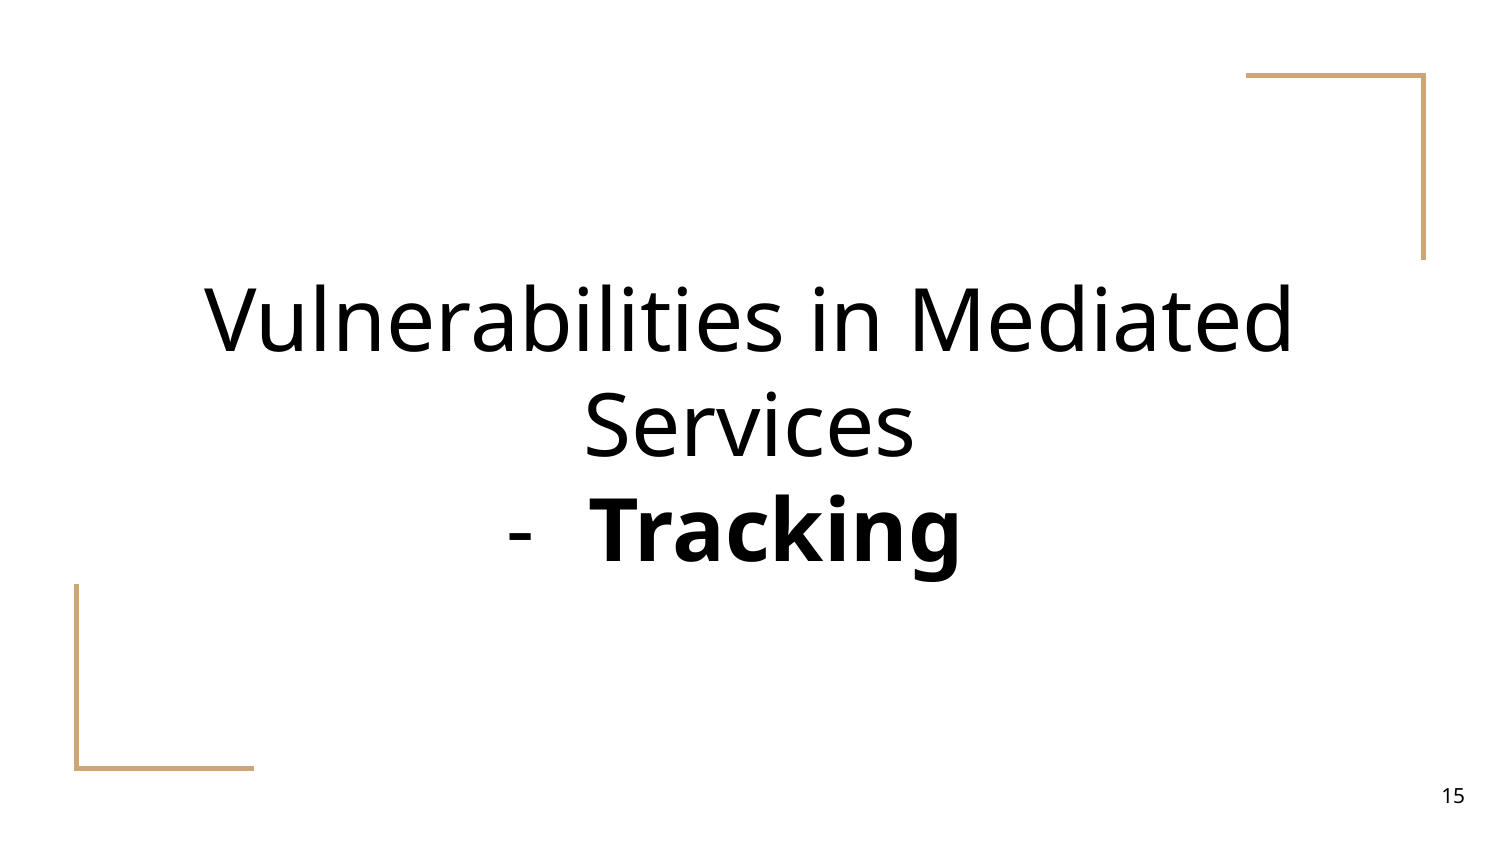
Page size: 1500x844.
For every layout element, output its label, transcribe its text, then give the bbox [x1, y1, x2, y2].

slide_number ‹#› [1389, 764, 1480, 830]
title Vulnerabilities in Mediated Services Tracking [126, 296, 1374, 548]
